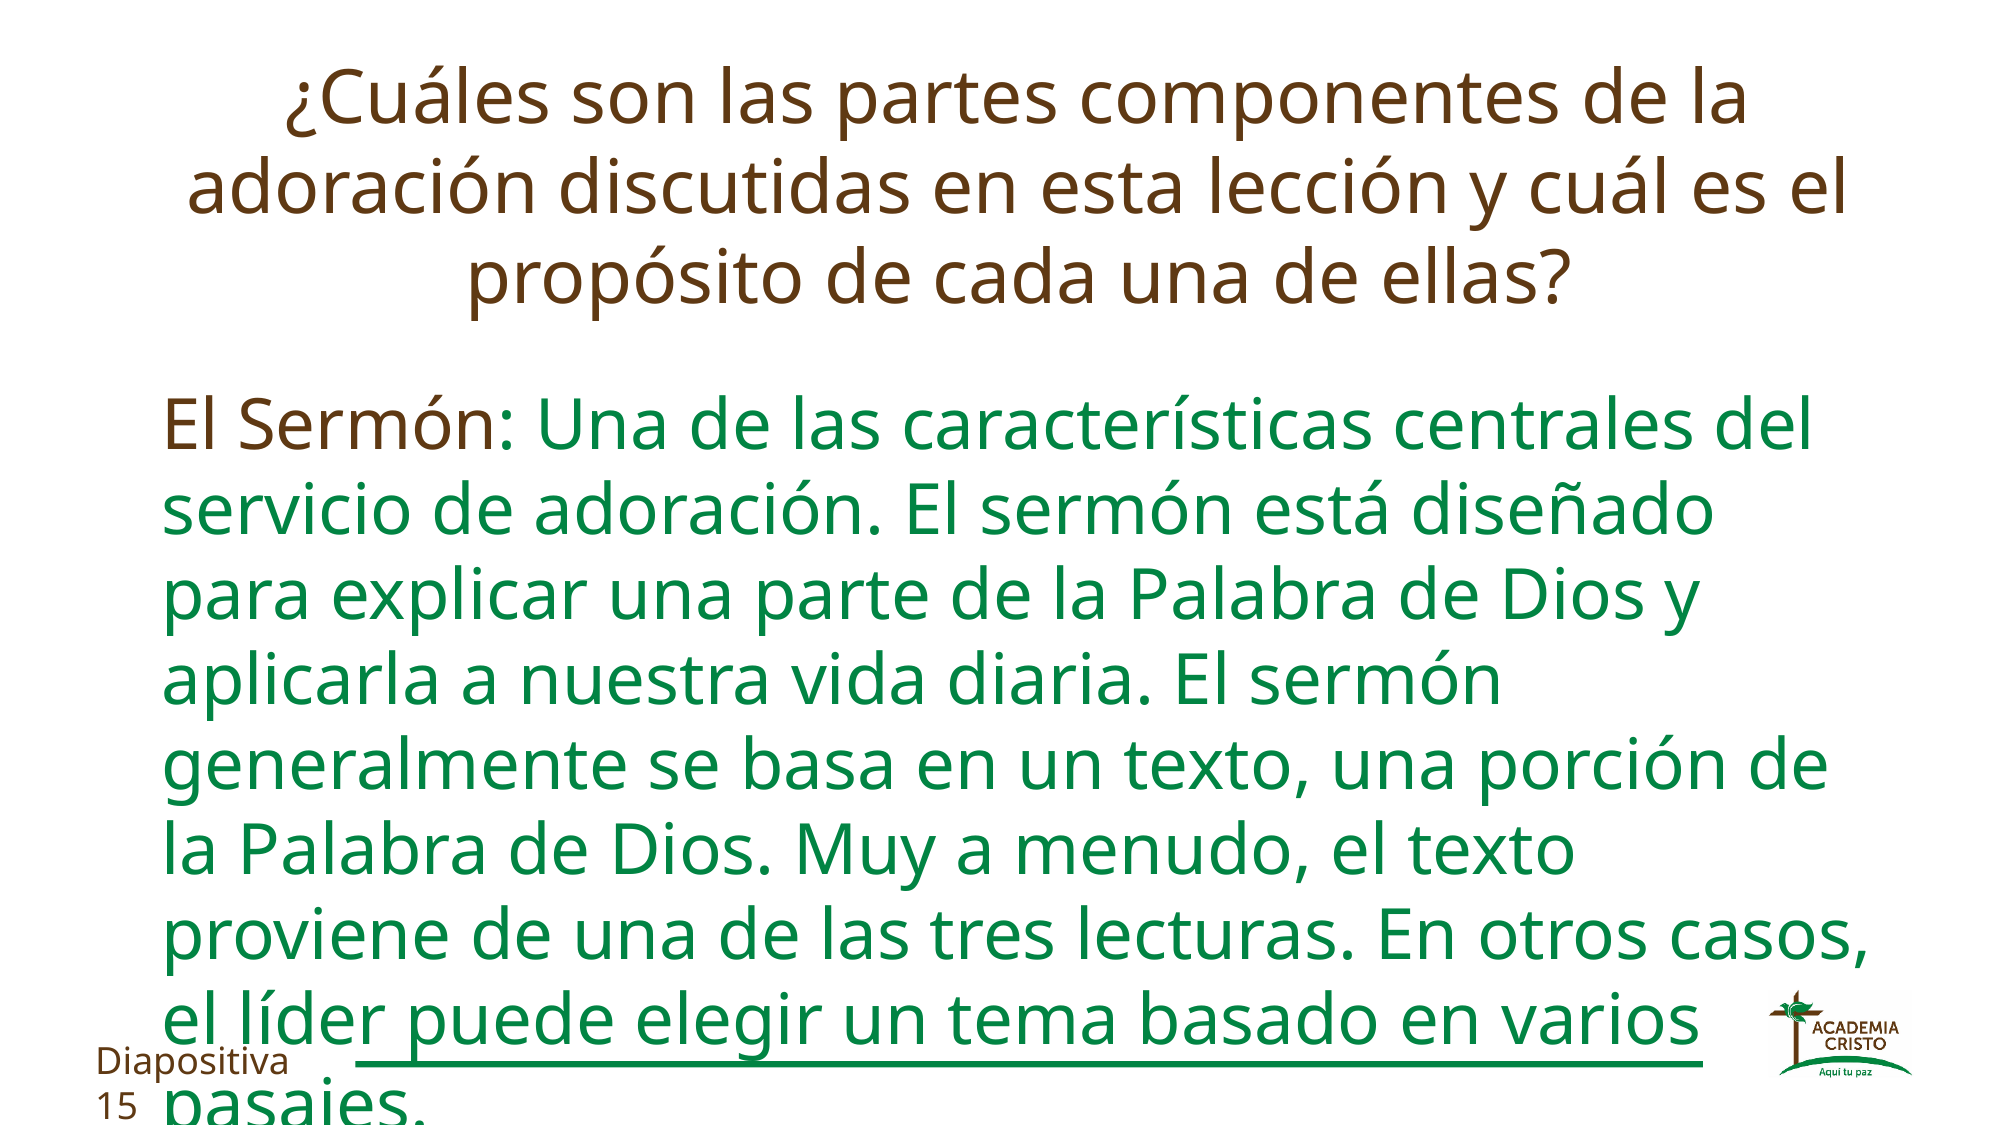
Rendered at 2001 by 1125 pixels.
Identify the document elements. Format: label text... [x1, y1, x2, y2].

picture [1760, 984, 1922, 1091]
text_box Diapositiva 15 [80, 1029, 326, 1125]
text_box El Sermón: Una de las características centrales del servicio de adoración. El sermón está diseñado para explicar una parte de la Palabra de Dios y aplicarla a nuestra vida diaria. El sermón generalmente se basa en un texto, una porción de la Palabra de Dios. Muy a menudo, el texto proviene de una de las tres lecturas. En otros casos, el líder puede elegir un tema basado en varios pasajes. [146, 371, 1891, 1125]
text_box ¿Cuáles son las partes componentes de la adoración discutidas en esta lección y cuál es el propósito de cada una de ellas? [168, 41, 1869, 327]
